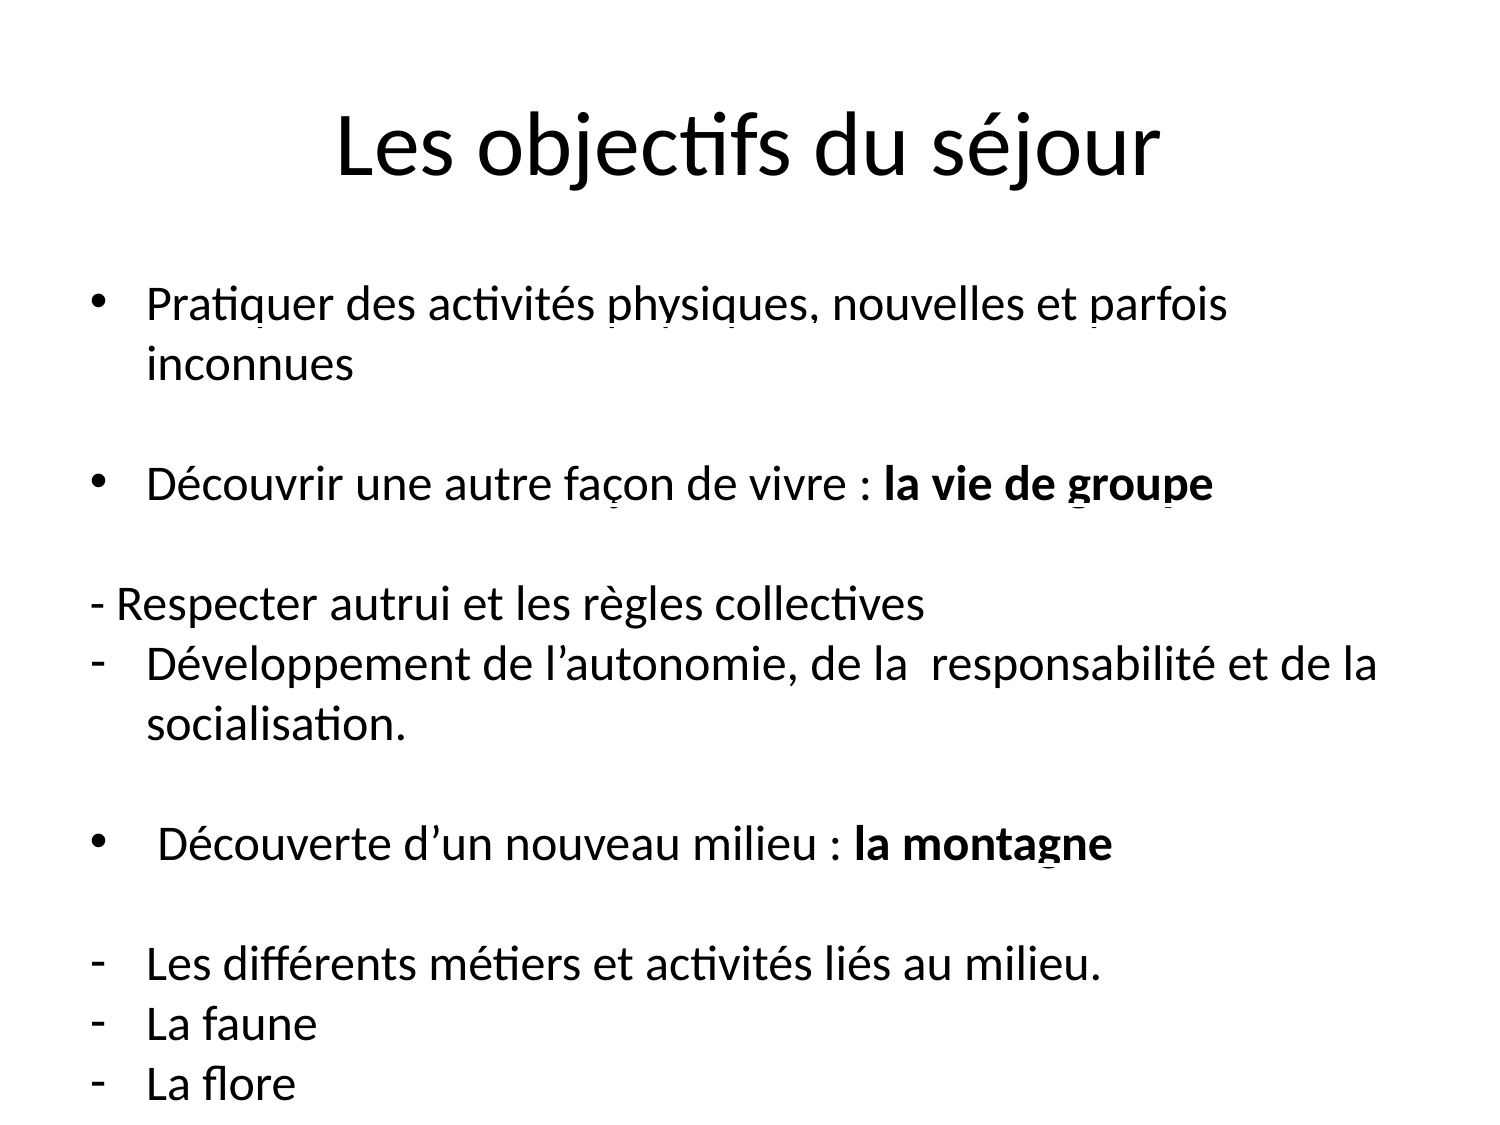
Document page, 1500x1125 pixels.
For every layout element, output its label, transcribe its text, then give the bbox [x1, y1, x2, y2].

text_box Pratiquer des activités physiques, nouvelles et parfois inconnues Découvrir une autre façon de vivre : la vie de groupe - Respecter autrui et les règles collectives Développement de l’autonomie, de la responsabilité et de la socialisation. Découverte d’un nouveau milieu : la montagne Les différents métiers et activités liés au milieu. La faune La flore [75, 262, 1425, 1005]
text_box Les objectifs du séjour [75, 45, 1425, 233]
